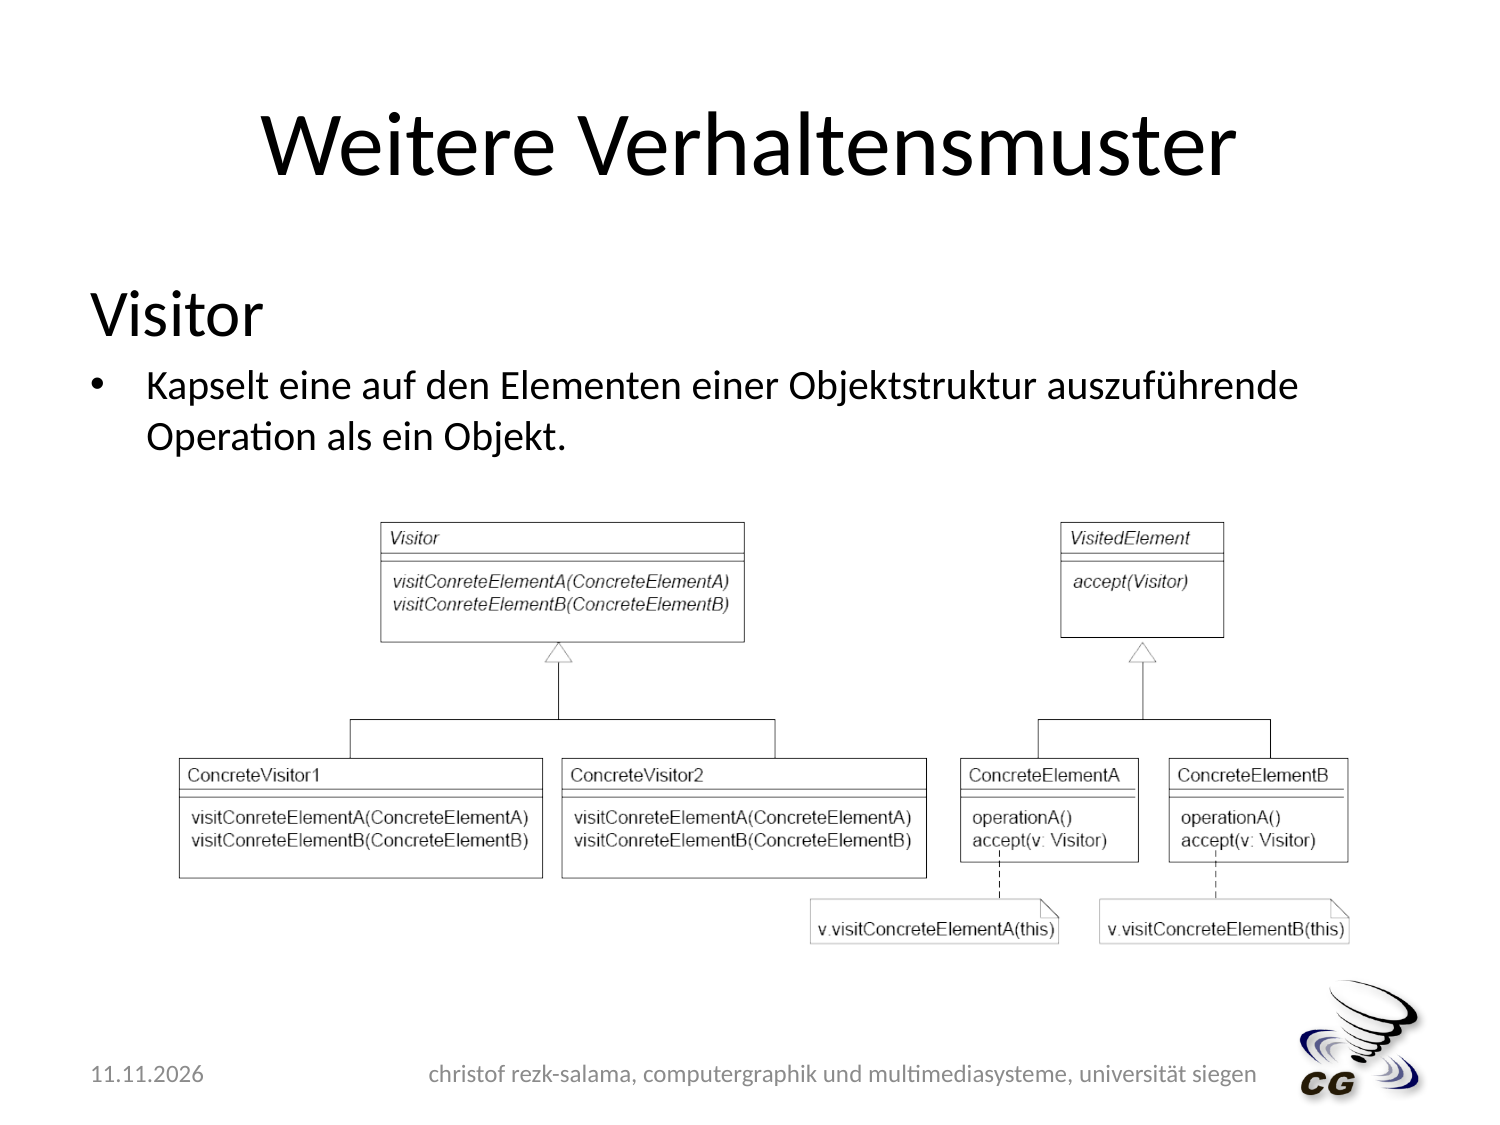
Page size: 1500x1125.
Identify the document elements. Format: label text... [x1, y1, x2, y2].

list Visitor Kapselt eine auf den Elementen einer Objektstruktur auszuführende Operation als ein Objekt. [75, 262, 1425, 1005]
footer christof rezk-salama, computergraphik und multimediasysteme, universität siegen [375, 1042, 1313, 1103]
title Weitere Verhaltensmuster [75, 45, 1425, 233]
picture [1289, 1005, 1423, 1102]
picture [153, 487, 1368, 1002]
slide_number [75, 1042, 364, 1103]
